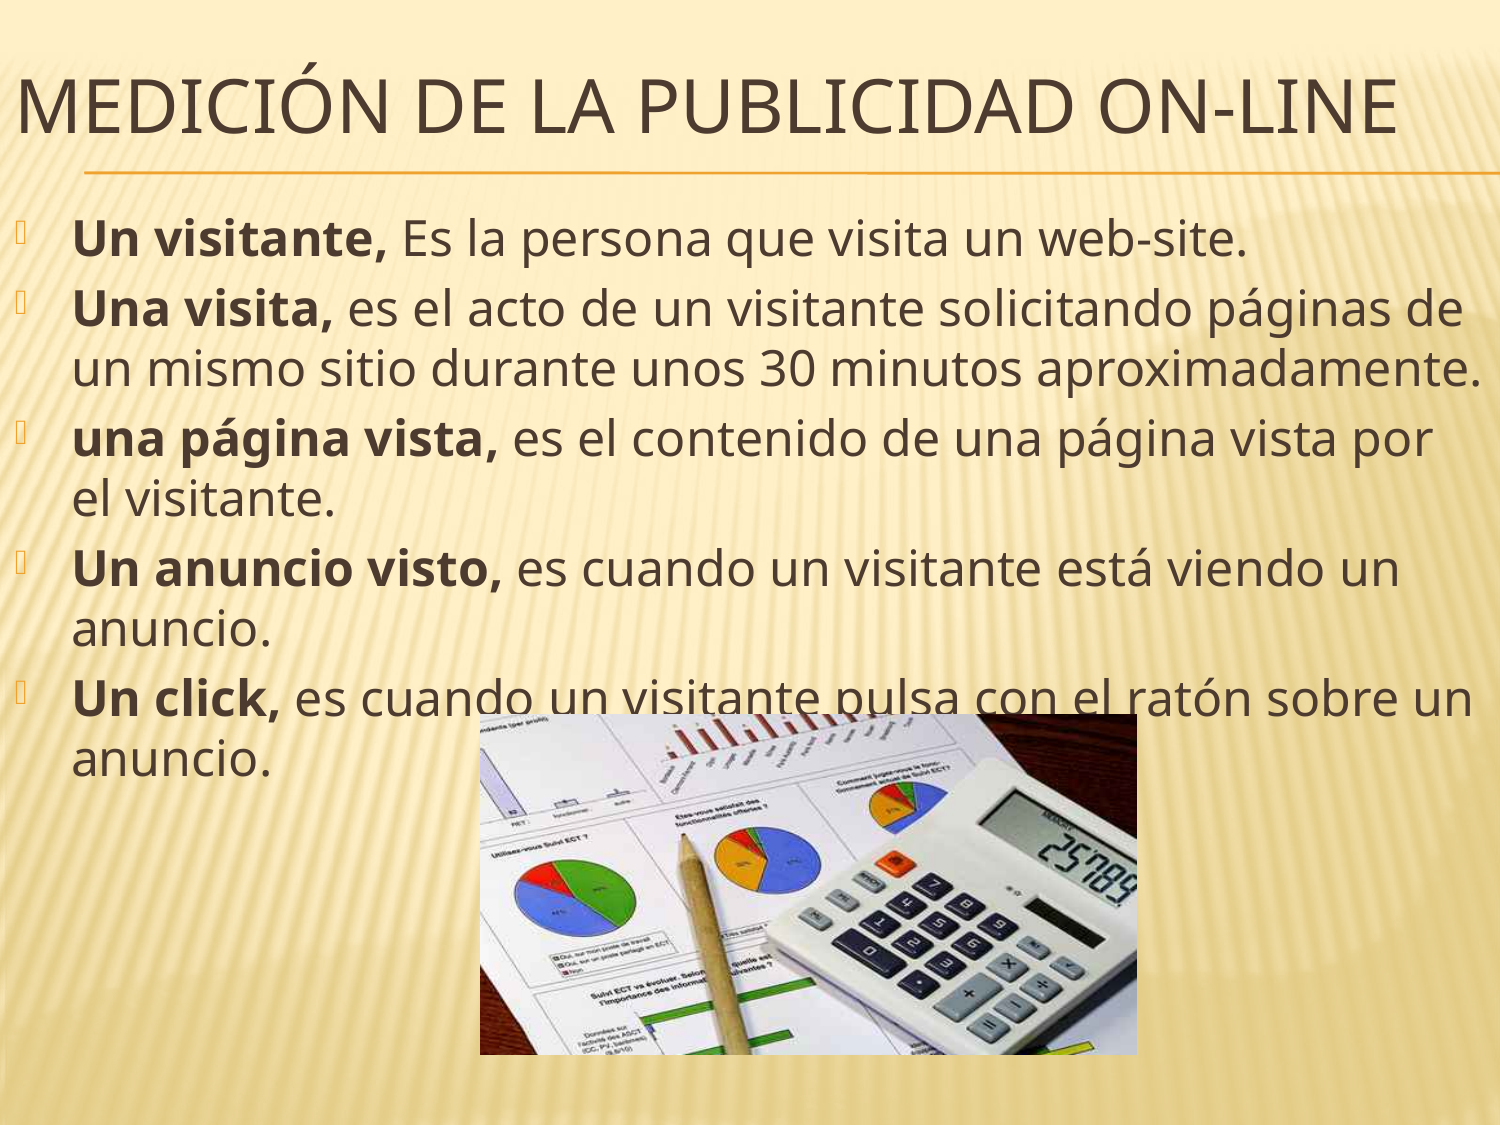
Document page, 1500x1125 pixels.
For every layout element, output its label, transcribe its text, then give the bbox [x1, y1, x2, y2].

title MEDICIÓN DE LA PUBLICIDAD ON-LINE [0, 35, 1500, 173]
picture [480, 714, 1138, 1055]
list Un visitante, Es la persona que visita un web-site. Una visita, es el acto de un visitante solicitando páginas de un mismo sitio durante unos 30 minutos aproximadamente. una página vista, es el contenido de una página vista por el visitante. Un anuncio visto, es cuando un visitante está viendo un anuncio. Un click, es cuando un visitante pulsa con el ratón sobre un anuncio. [0, 199, 1500, 1067]
